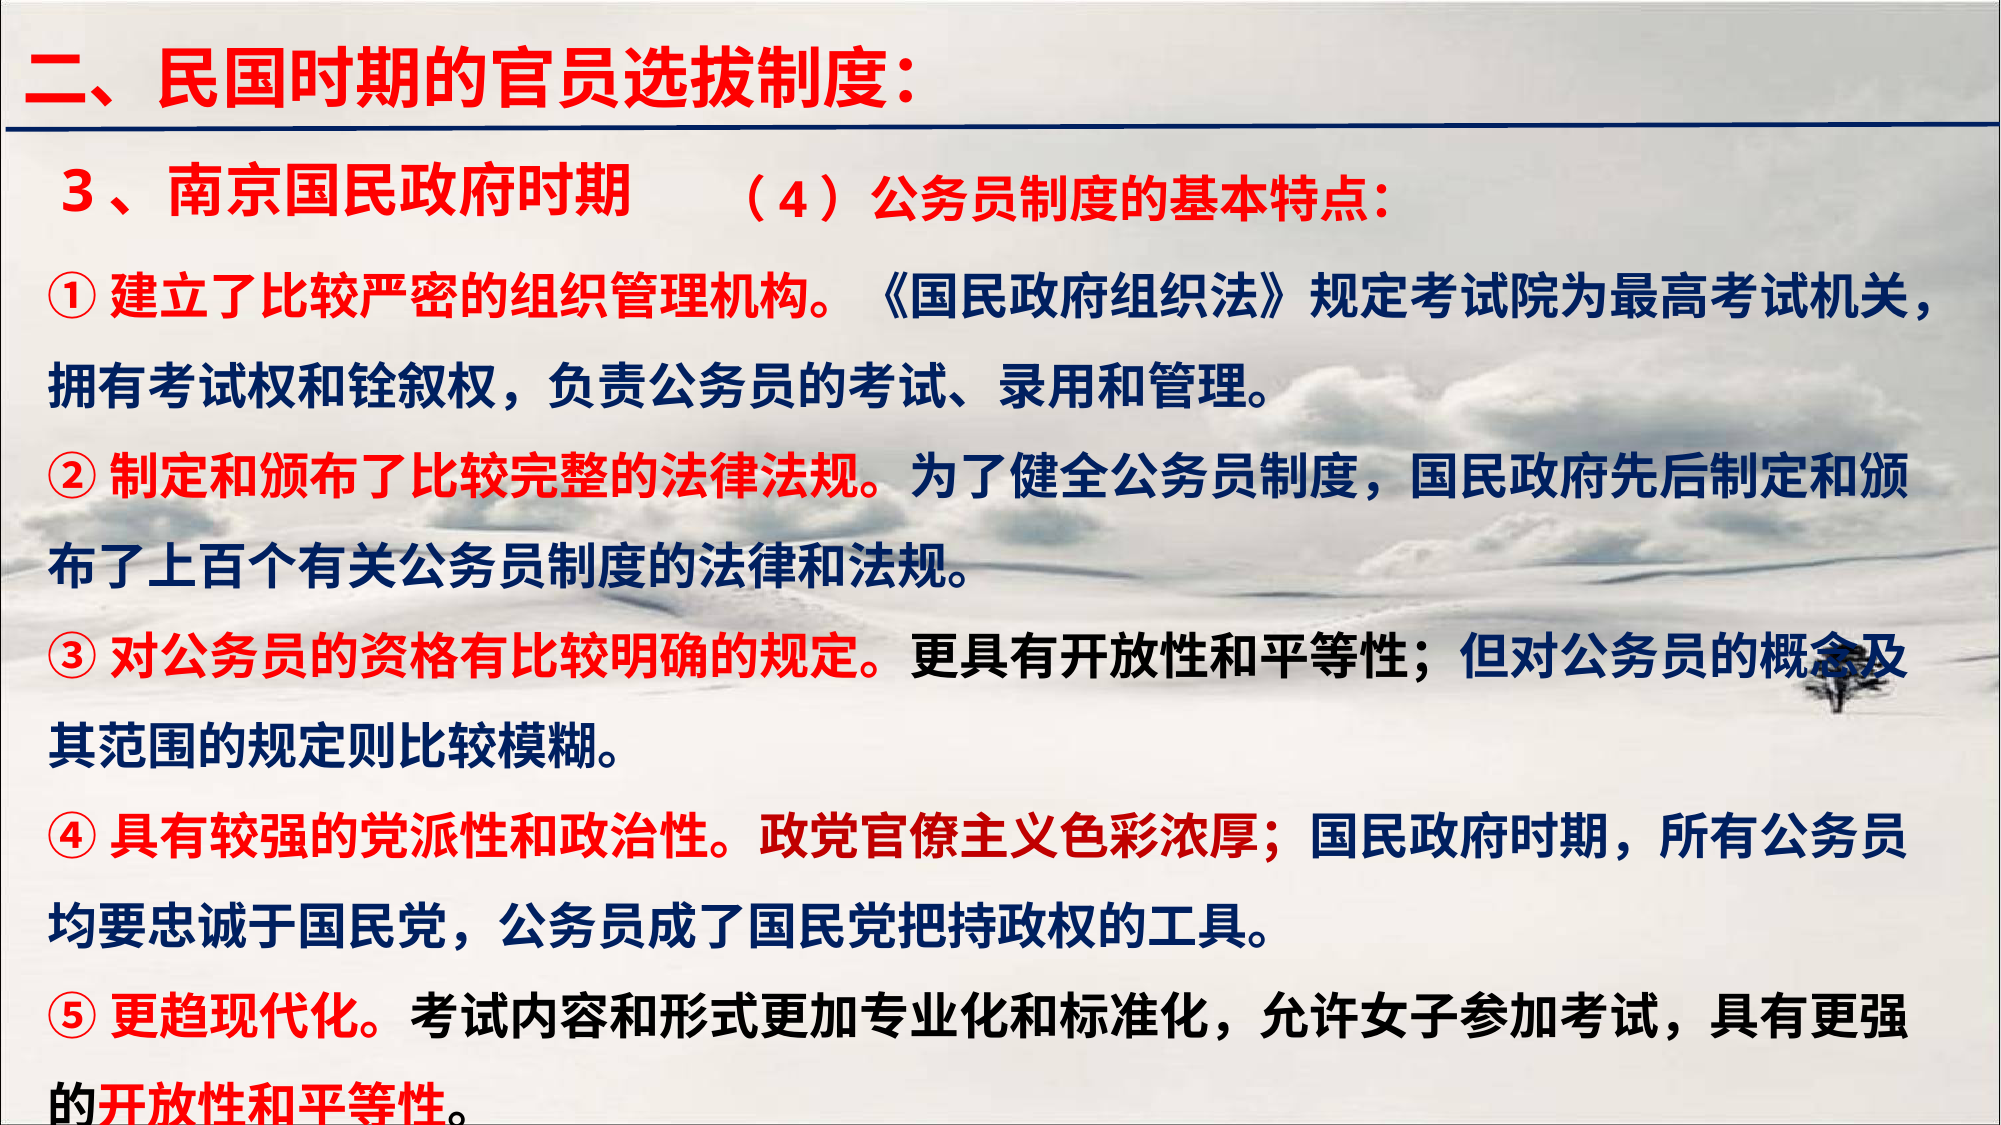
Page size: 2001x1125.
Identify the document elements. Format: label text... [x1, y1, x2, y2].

text_box （4）公务员制度的基本特点： [678, 160, 1435, 227]
text_box ①建立了比较严密的组织管理机构。《国民政府组织法》规定考试院为最高考试机关，拥有考试权和铨叙权，负责公务员的考试、录用和管理。 ②制定和颁布了比较完整的法律法规。为了健全公务员制度，国民政府先后制定和颁布了上百个有关公务员制度的法律和法规。 ③对公务员的资格有比较明确的规定。更具有开放性和平等性；但对公务员的概念及其范围的规定则比较模糊。 ④具有较强的党派性和政治性。政党官僚主义色彩浓厚；国民政府时期，所有公务员均要忠诚于国民党，公务员成了国民党把持政权的工具。 ⑤更趋现代化。考试内容和形式更加专业化和标准化，允许女子参加考试，具有更强的开放性和平等性。 [32, 227, 1970, 1125]
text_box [5, 124, 2000, 130]
text_box 3、南京国民政府时期 [46, 145, 733, 227]
picture [0, 0, 2001, 1125]
text_box 二、民国时期的官员选拔制度： [7, 28, 972, 124]
